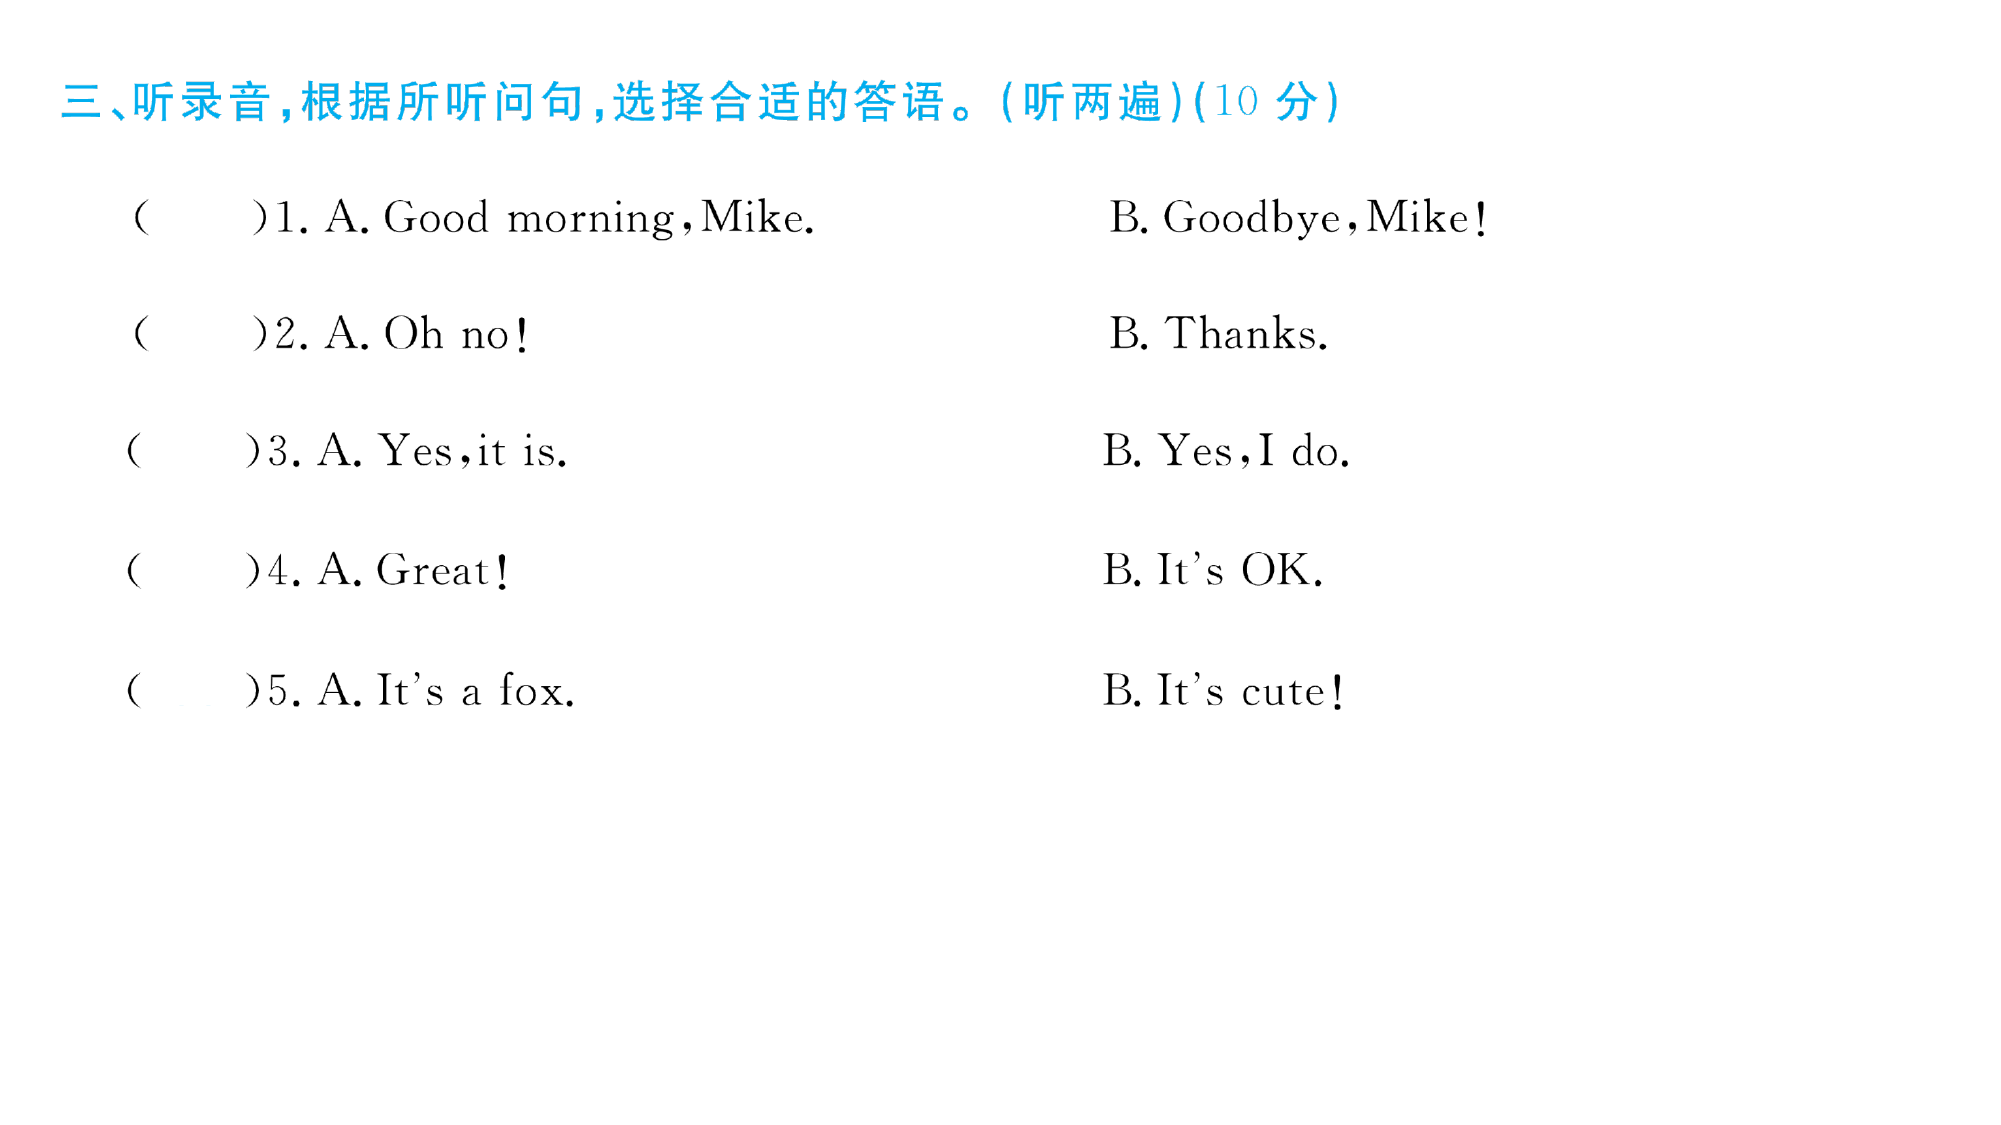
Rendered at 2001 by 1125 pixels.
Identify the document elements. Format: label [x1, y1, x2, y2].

picture [125, 379, 2000, 763]
picture [58, 58, 1949, 368]
